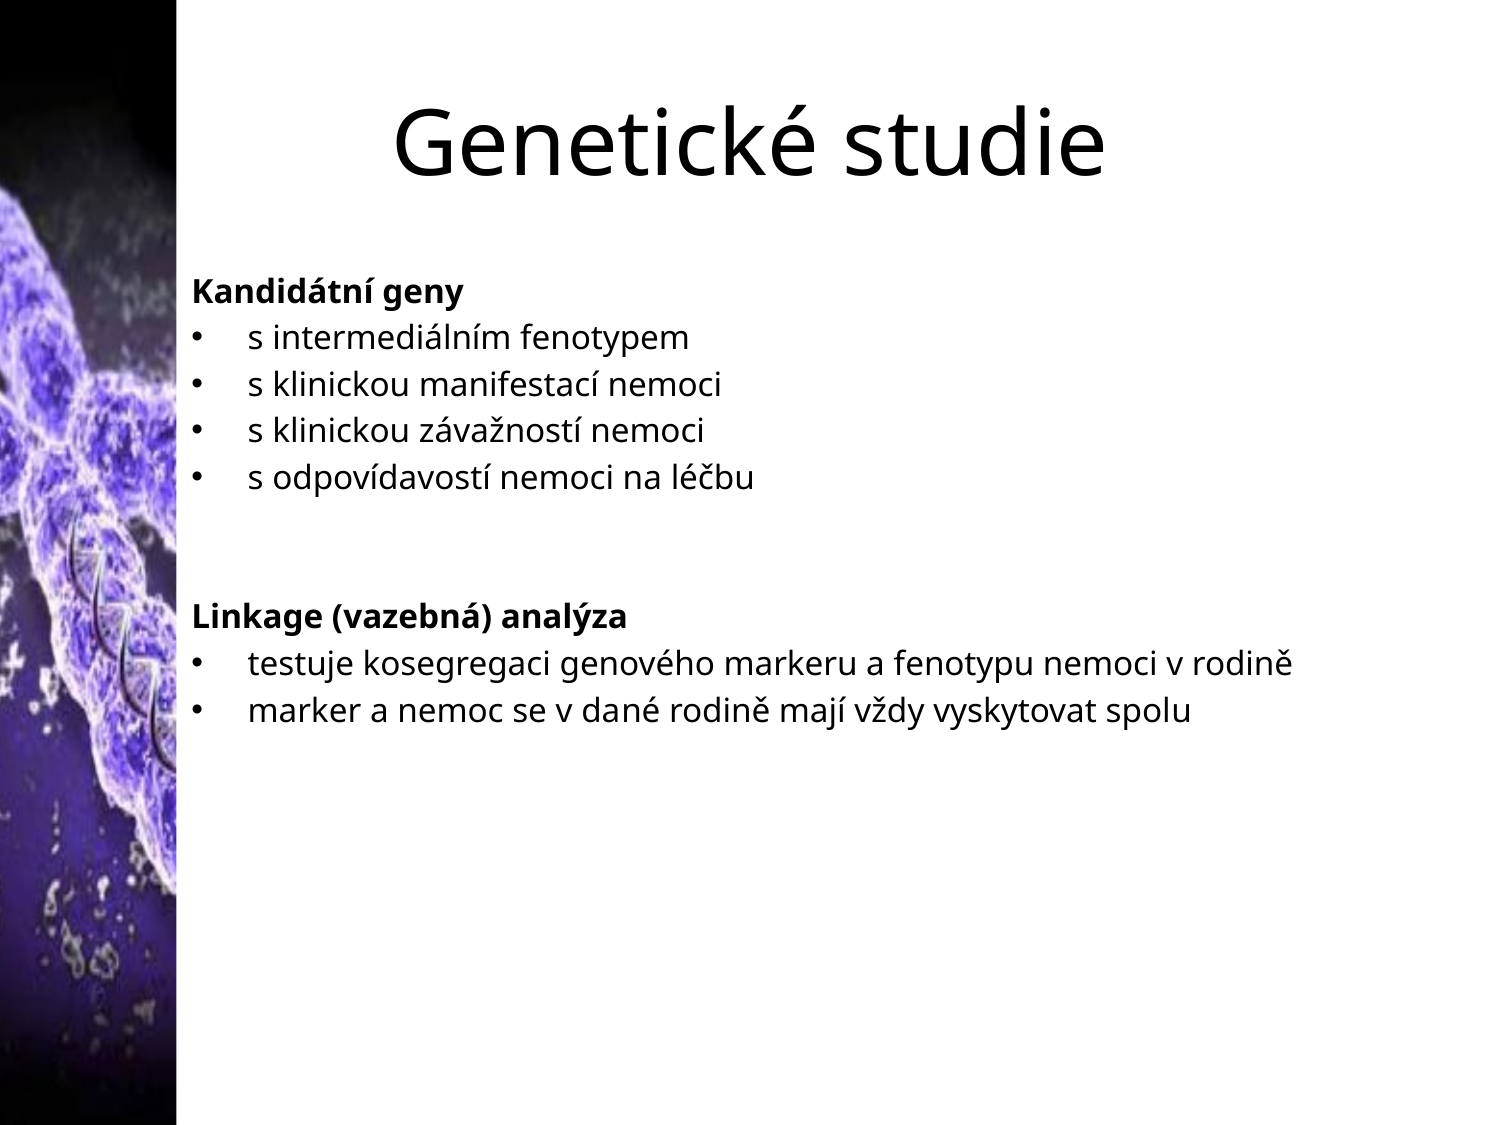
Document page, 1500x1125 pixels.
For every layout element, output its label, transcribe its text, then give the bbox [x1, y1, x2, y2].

title Genetické studie [180, 45, 1425, 233]
list Kandidátní geny s intermediálním fenotypem s klinickou manifestací nemoci s klinickou závažností nemoci s odpovídavostí nemoci na léčbu Linkage (vazebná) analýza testuje kosegregaci genového markeru a fenotypu nemoci v rodině marker a nemoc se v dané rodině mají vždy vyskytovat spolu [180, 262, 1425, 1005]
picture [0, 0, 177, 1125]
